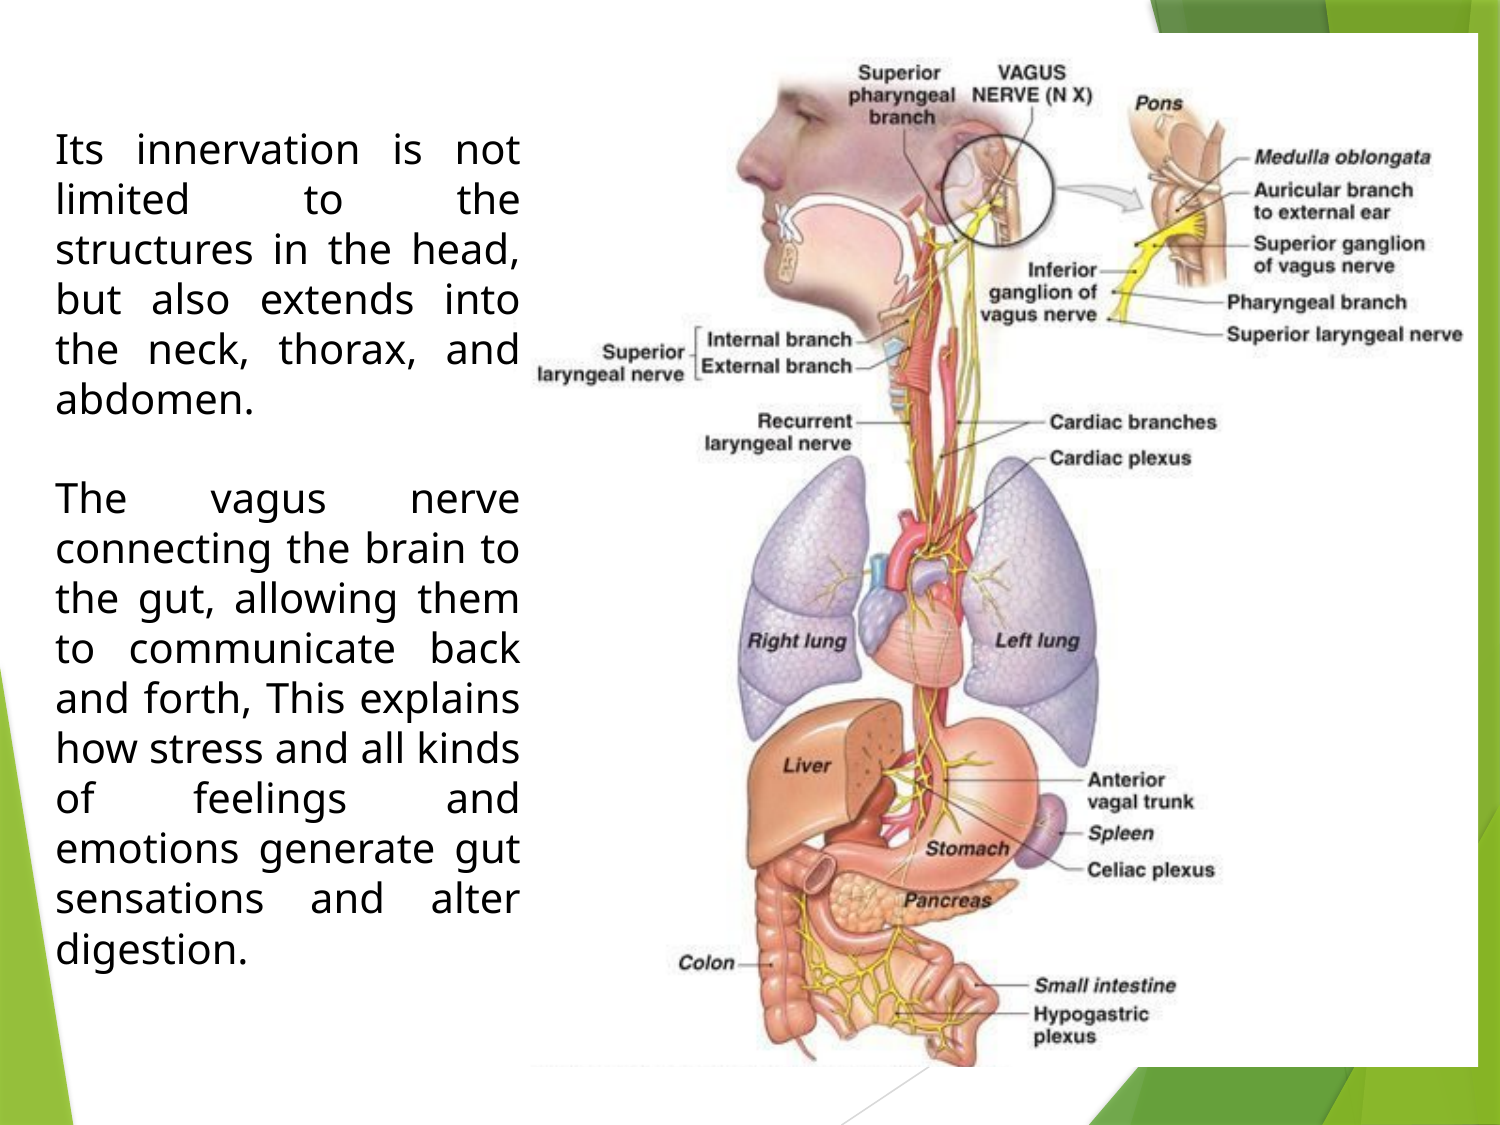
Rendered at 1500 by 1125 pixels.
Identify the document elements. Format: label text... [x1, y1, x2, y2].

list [512, 32, 1479, 1068]
text_box Its innervation is not limited to the structures in the head, but also extends into the neck, thorax, and abdomen. [40, 115, 507, 431]
text_box The vagus nerve connecting the brain to the gut, allowing them to communicate back and forth, This explains how stress and all kinds of feelings and emotions generate gut sensations and alter digestion. [40, 464, 507, 980]
